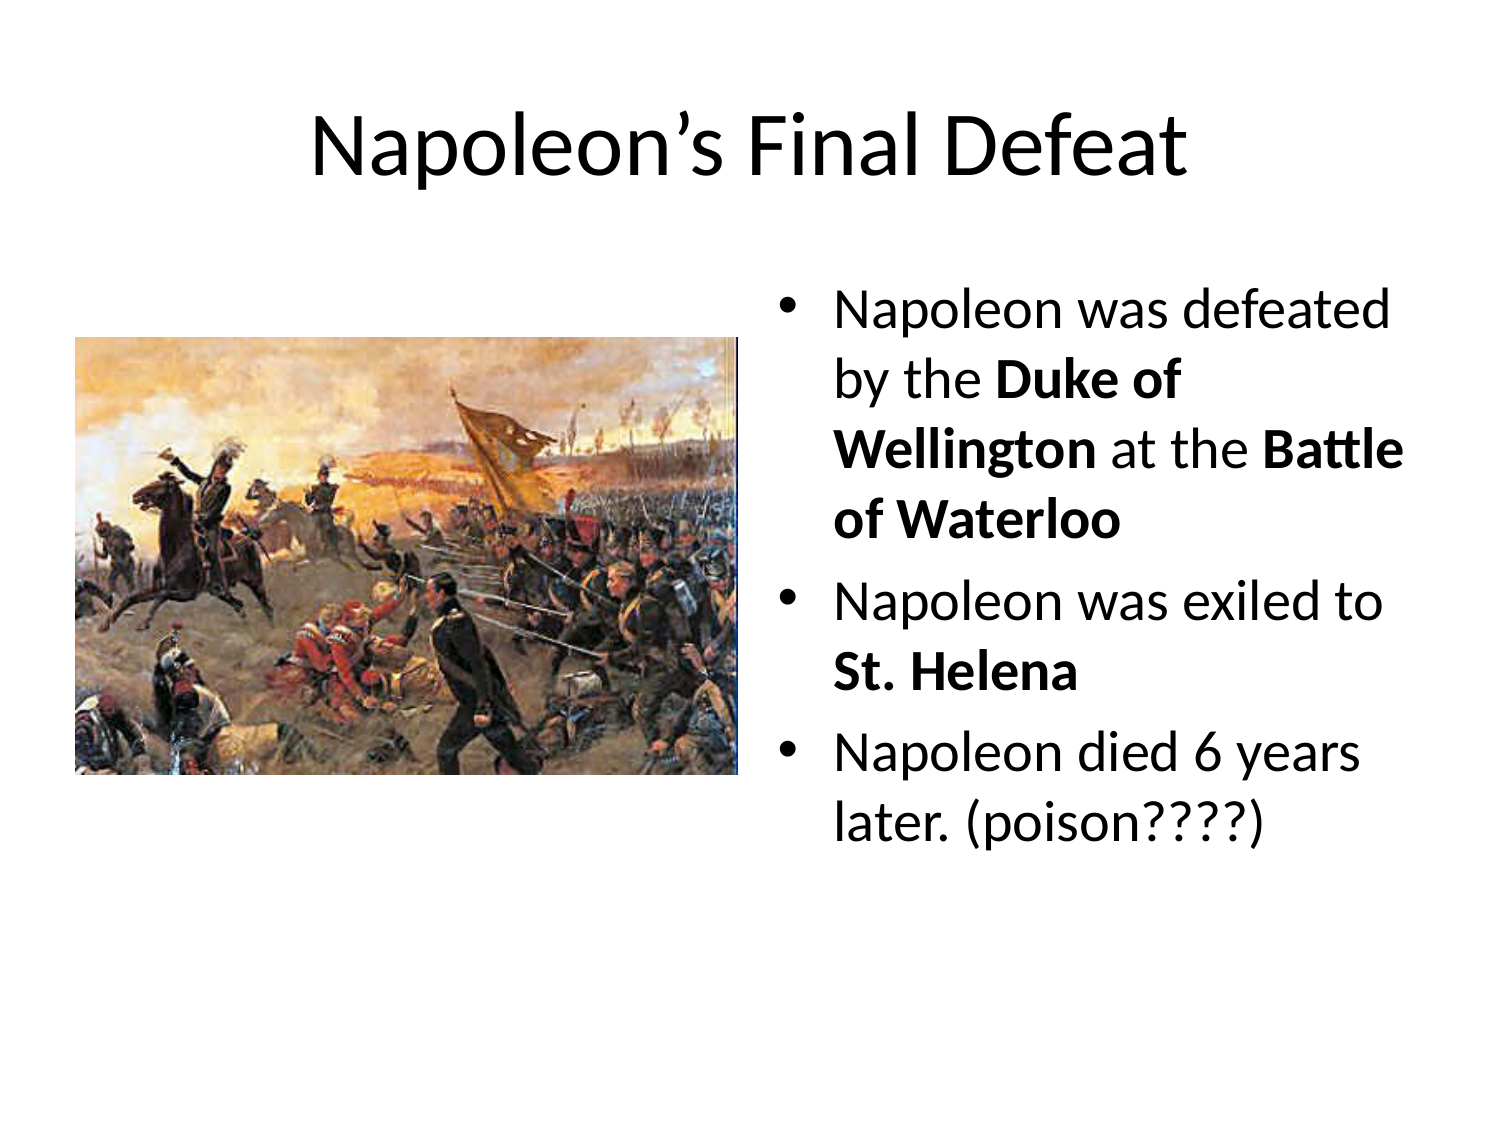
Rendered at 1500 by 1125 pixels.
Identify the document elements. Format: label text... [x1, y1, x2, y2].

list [74, 337, 738, 775]
title Napoleon’s Final Defeat [75, 45, 1425, 233]
list Napoleon was defeated by the Duke of Wellington at the Battle of Waterloo Napoleon was exiled to St. Helena Napoleon died 6 years later. (poison????) [762, 262, 1425, 1005]
